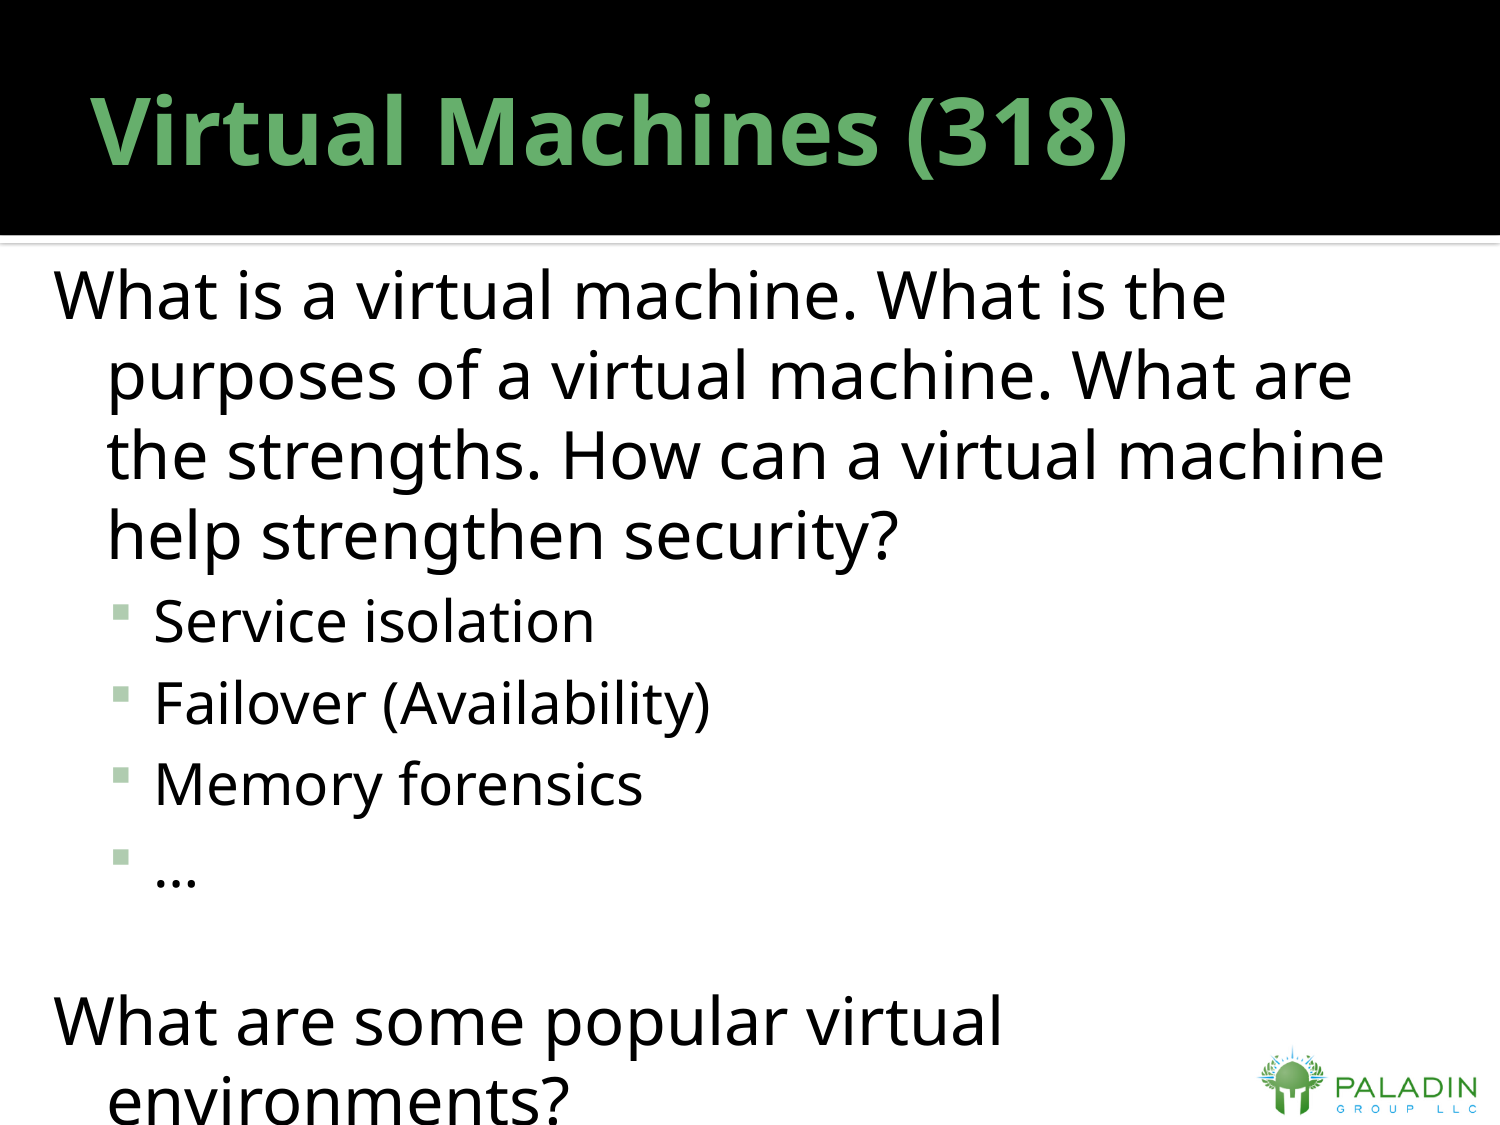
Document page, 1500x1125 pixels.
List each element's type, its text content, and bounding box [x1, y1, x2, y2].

picture [1250, 1040, 1487, 1125]
title Virtual Machines (318) [75, 25, 1425, 231]
list What is a virtual machine. What is the purposes of a virtual machine. What are the strengths. How can a virtual machine help strengthen security? Service isolation Failover (Availability) Memory forensics … What are some popular virtual environments? [24, 237, 1463, 1100]
